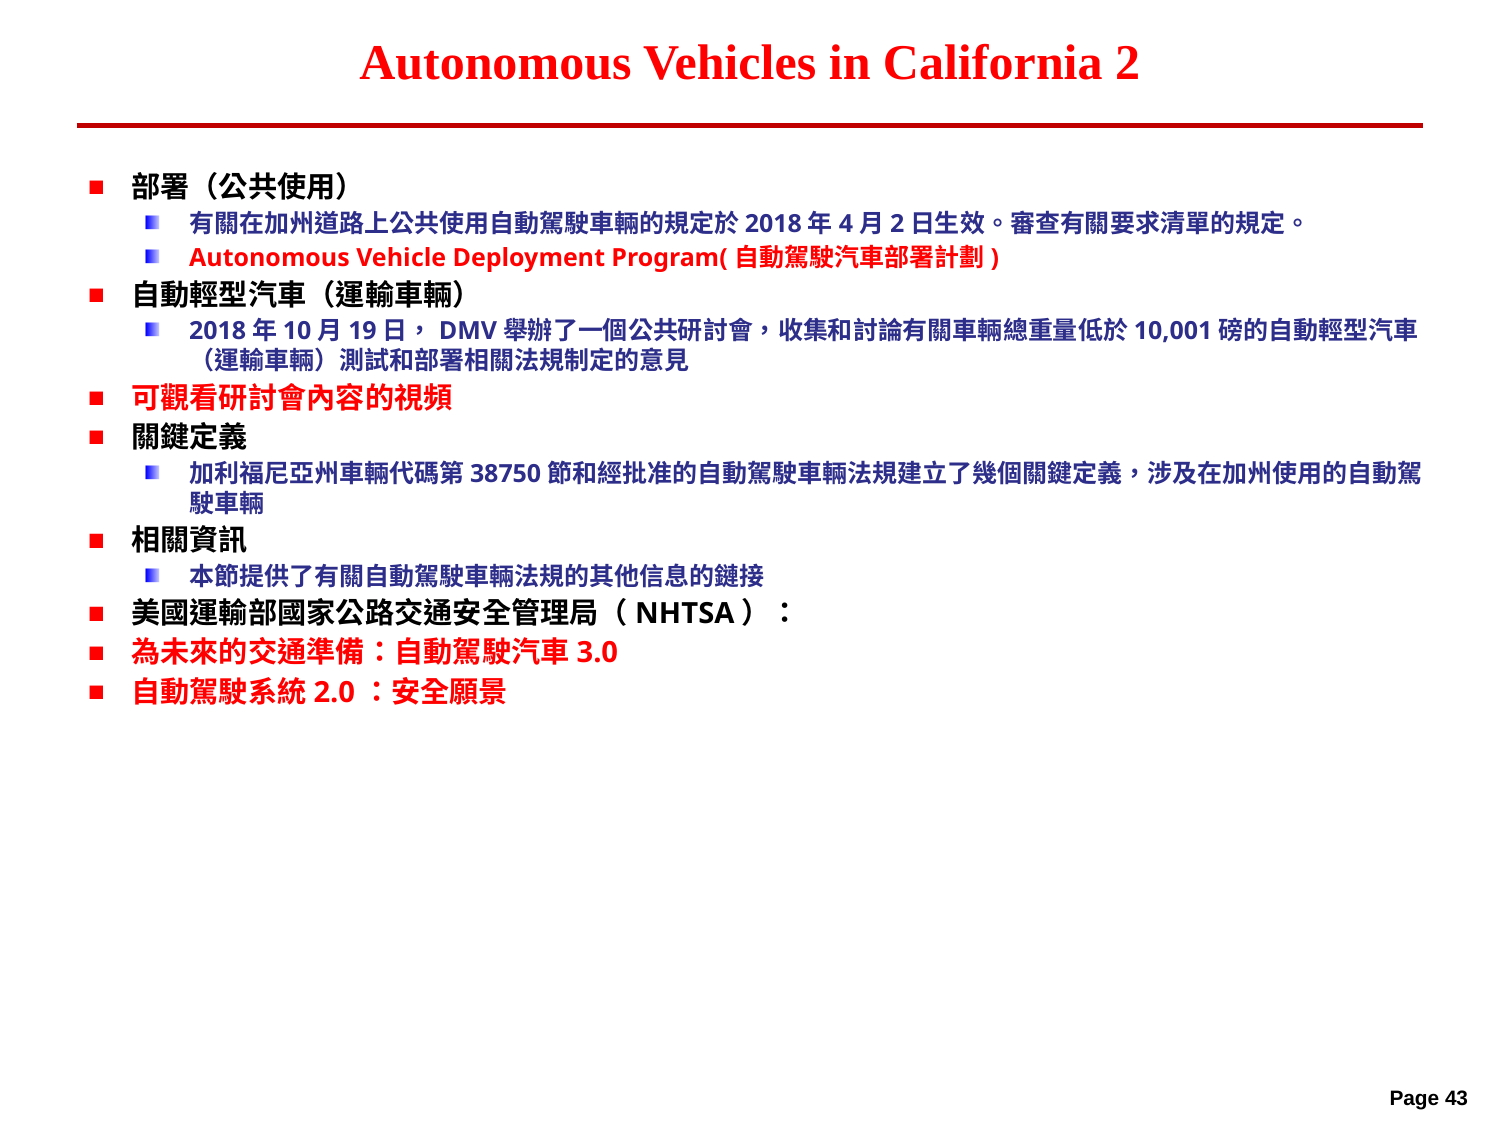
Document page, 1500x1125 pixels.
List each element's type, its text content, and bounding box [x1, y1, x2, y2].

picture [144, 248, 161, 265]
picture [86, 643, 103, 660]
picture [144, 214, 161, 231]
picture [86, 427, 103, 444]
picture [86, 682, 103, 699]
picture [86, 388, 103, 405]
title Autonomous Vehicles in California 2 [76, 7, 1424, 112]
picture [86, 177, 103, 194]
picture [144, 321, 161, 338]
picture [144, 567, 161, 584]
picture [86, 603, 103, 621]
picture [86, 530, 103, 548]
picture [144, 464, 161, 481]
list 部署（公共使用） 有關在加州道路上公共使用自動駕駛車輛的規定於2018年4月2日生效。審查有關要求清單的規定。 Autonomous Vehicle Deployment Program(自動駕駛汽車部署計劃) 自動輕型汽車（運輸車輛） 2018年10月19日，DMV舉辦了一個公共研討會，收集和討論有關車輛總重量低於10,001磅的自動輕型汽車（運輸車輛）測試和部署相關法規制定的意見 可觀看研討會內容的視頻 關鍵定義 加利福尼亞州車輛代碼第38750節和經批准的自動駕駛車輛法規建立了幾個關鍵定義，涉及在加州使用的自動駕駛車輛 相關資訊 本節提供了有關自動駕駛車輛法規的其他信息的鏈接 美國運輸部國家公路交通安全管理局（NHTSA）： 為未來的交通準備：自動駕駛汽車3.0 自動駕駛系統2.0：安全願景 [70, 160, 1446, 1024]
picture [86, 285, 103, 302]
